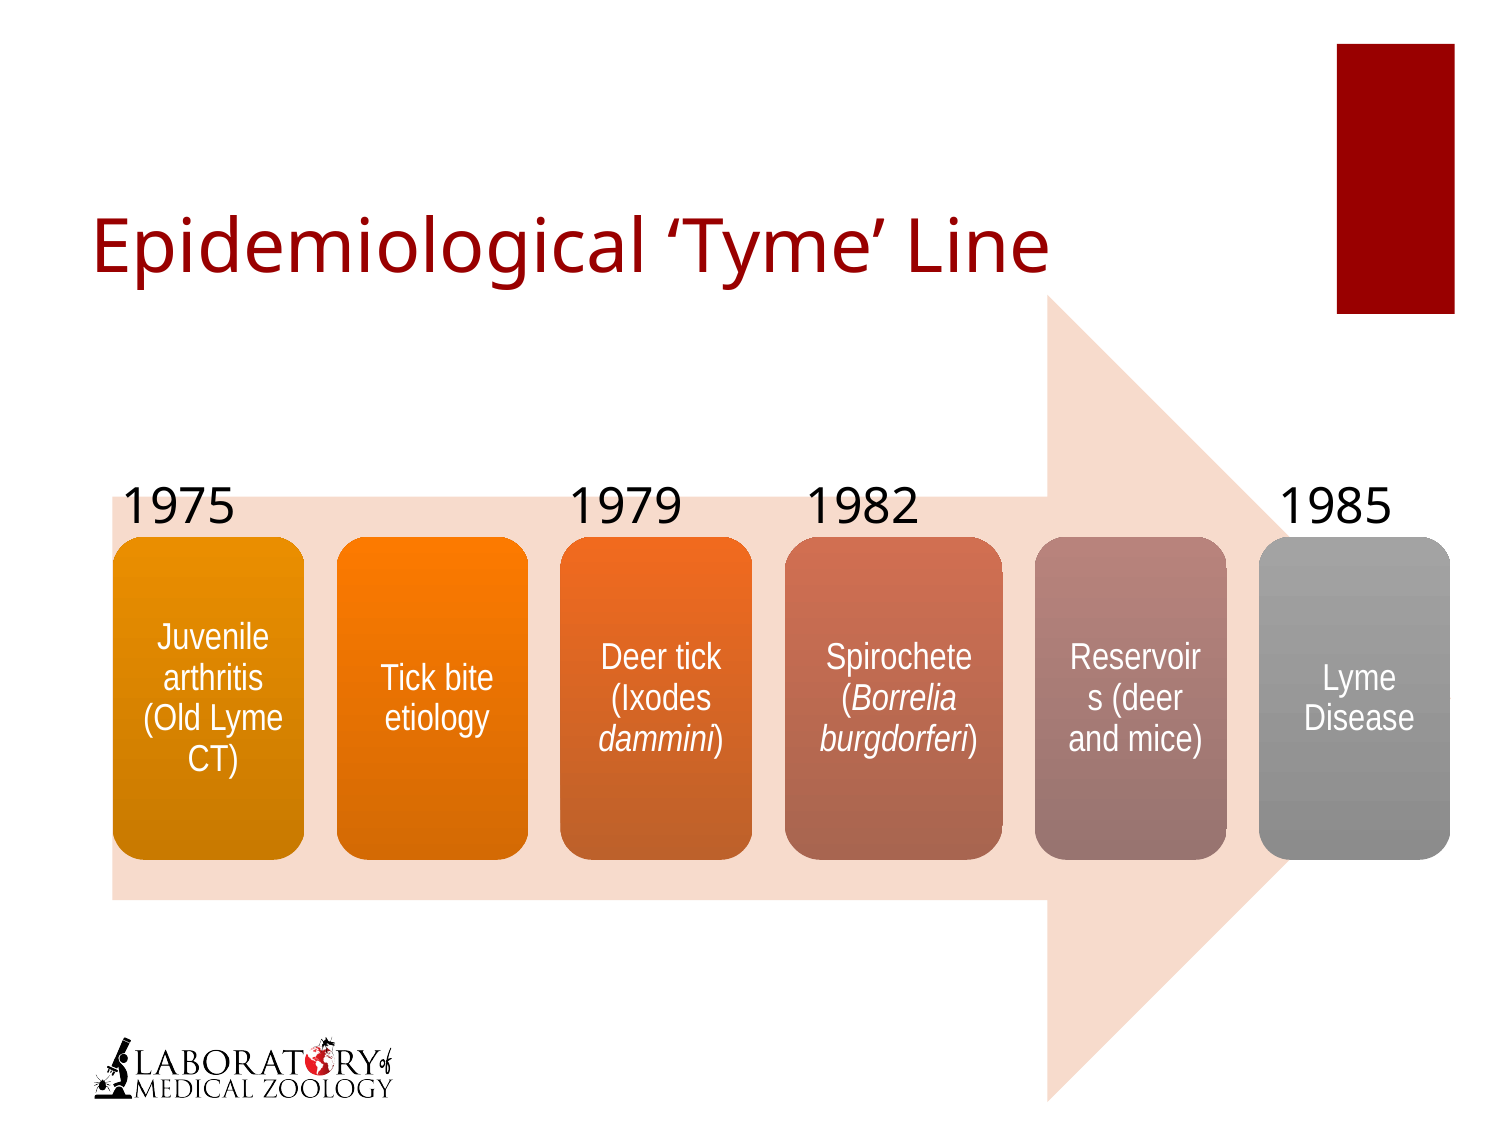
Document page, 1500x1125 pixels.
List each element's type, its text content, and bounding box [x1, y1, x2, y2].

text_box 1975 [107, 466, 111, 541]
picture [28, 984, 458, 1125]
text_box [111, 294, 1452, 1103]
title Epidemiological ‘Tyme’ Line [75, 107, 1143, 295]
